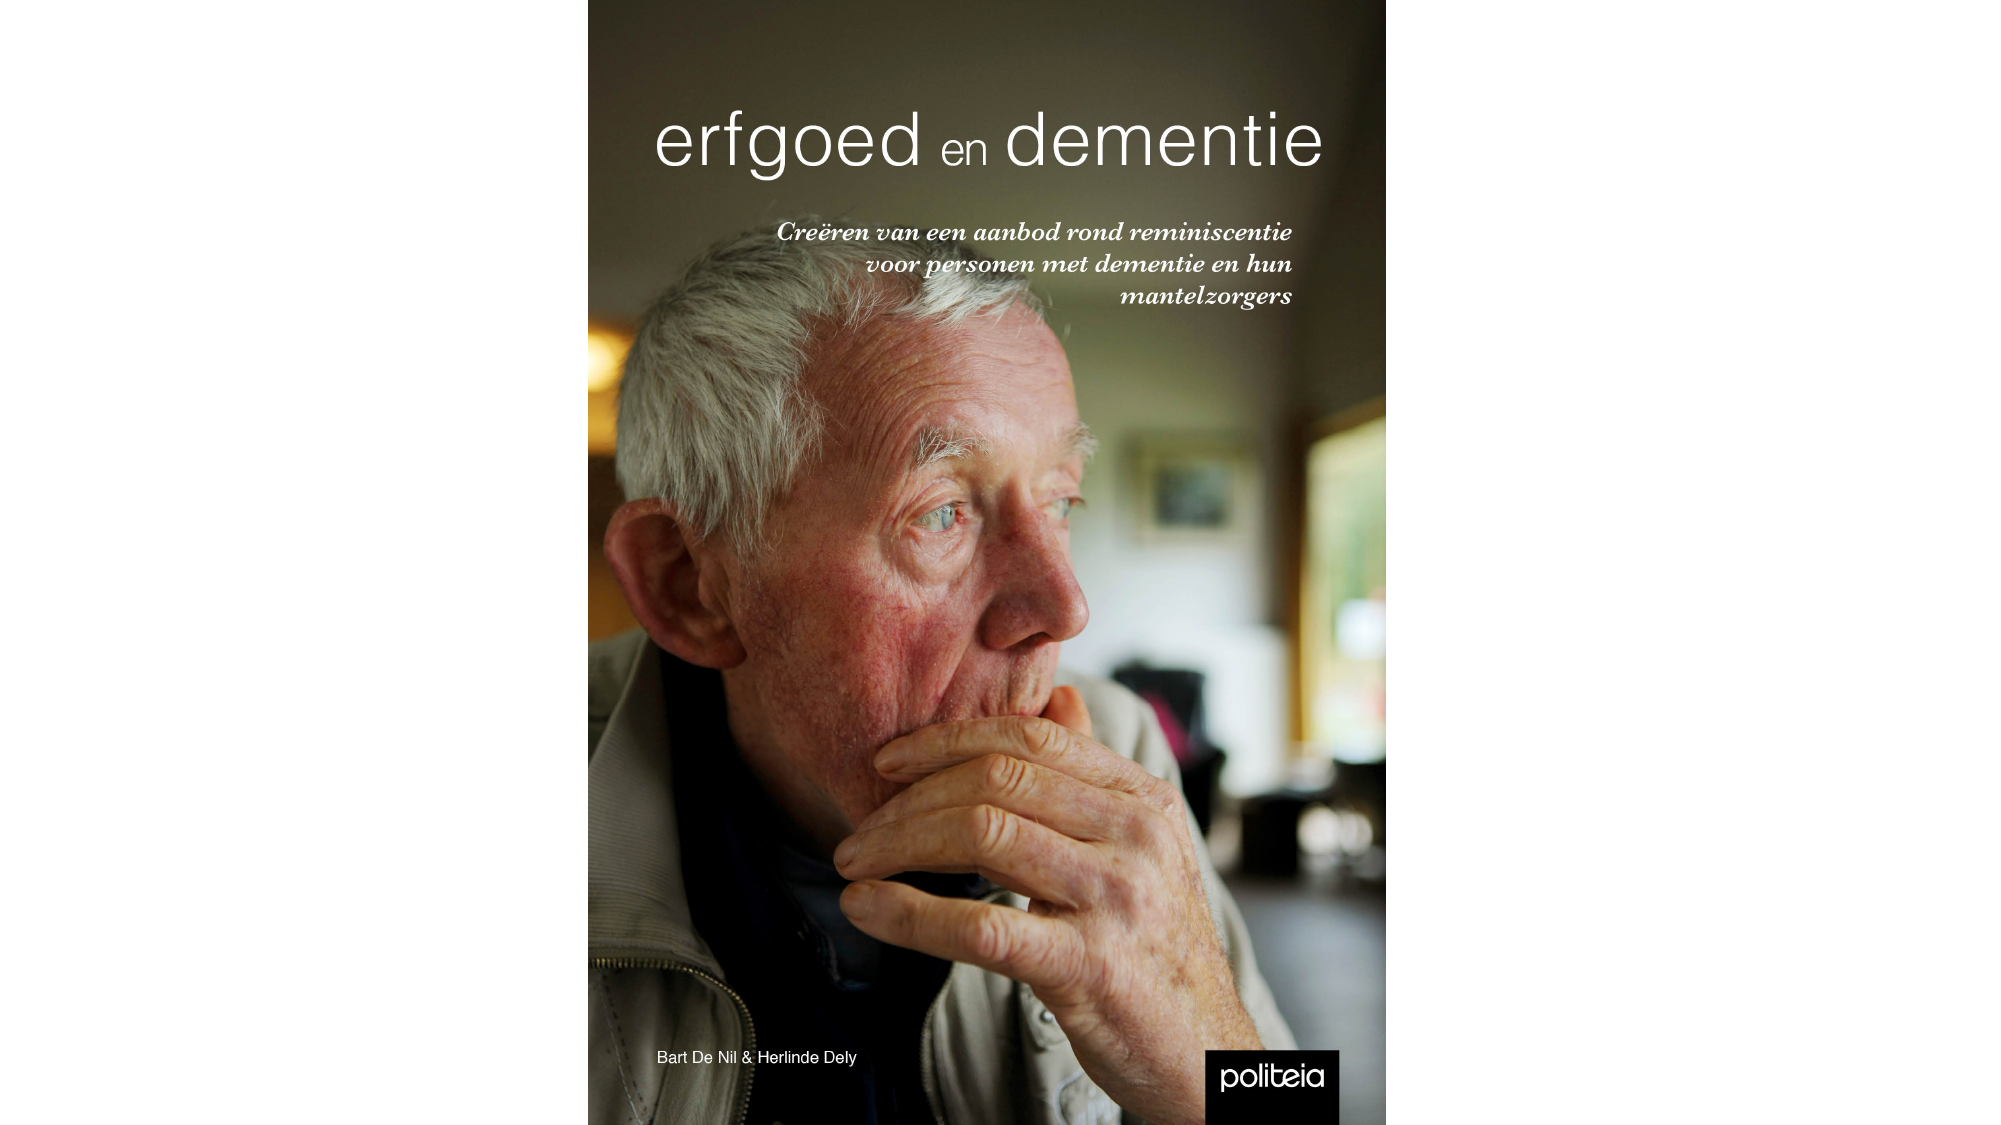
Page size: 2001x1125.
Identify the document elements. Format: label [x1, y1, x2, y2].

picture [588, 0, 1386, 1125]
